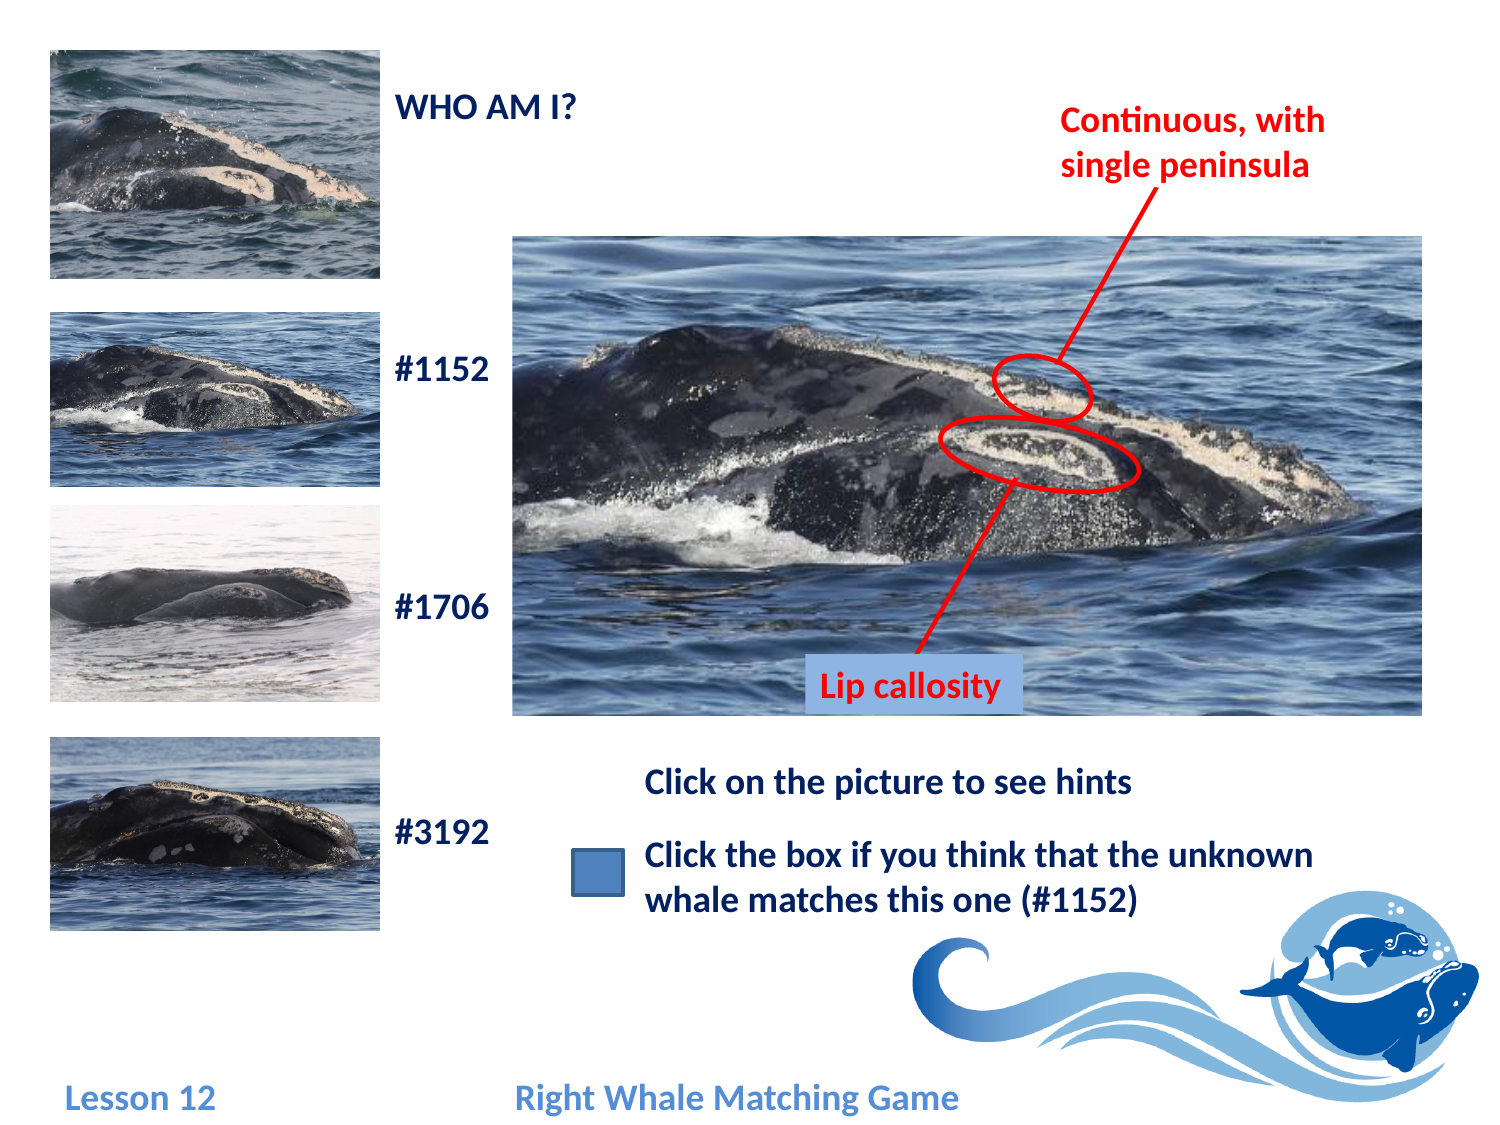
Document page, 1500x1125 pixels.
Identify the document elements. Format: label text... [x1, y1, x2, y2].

text_box Continuous, with single peninsula [1045, 87, 1421, 193]
picture [512, 185, 1423, 716]
picture [912, 825, 1500, 1108]
text_box WHO AM I? [384, 74, 630, 135]
text_box #1706 [384, 574, 505, 635]
picture [916, 1095, 922, 1108]
picture [927, 1095, 933, 1108]
picture [49, 504, 381, 702]
picture [49, 312, 381, 487]
text_box #1152 [384, 336, 506, 397]
picture [49, 737, 381, 931]
text_box #3192 [384, 799, 563, 860]
text_box Click on the picture to see hints Click the box if you think that the unknown whale matches this one (#1152) [630, 750, 1375, 928]
text_box [571, 848, 625, 897]
picture [49, 49, 381, 279]
